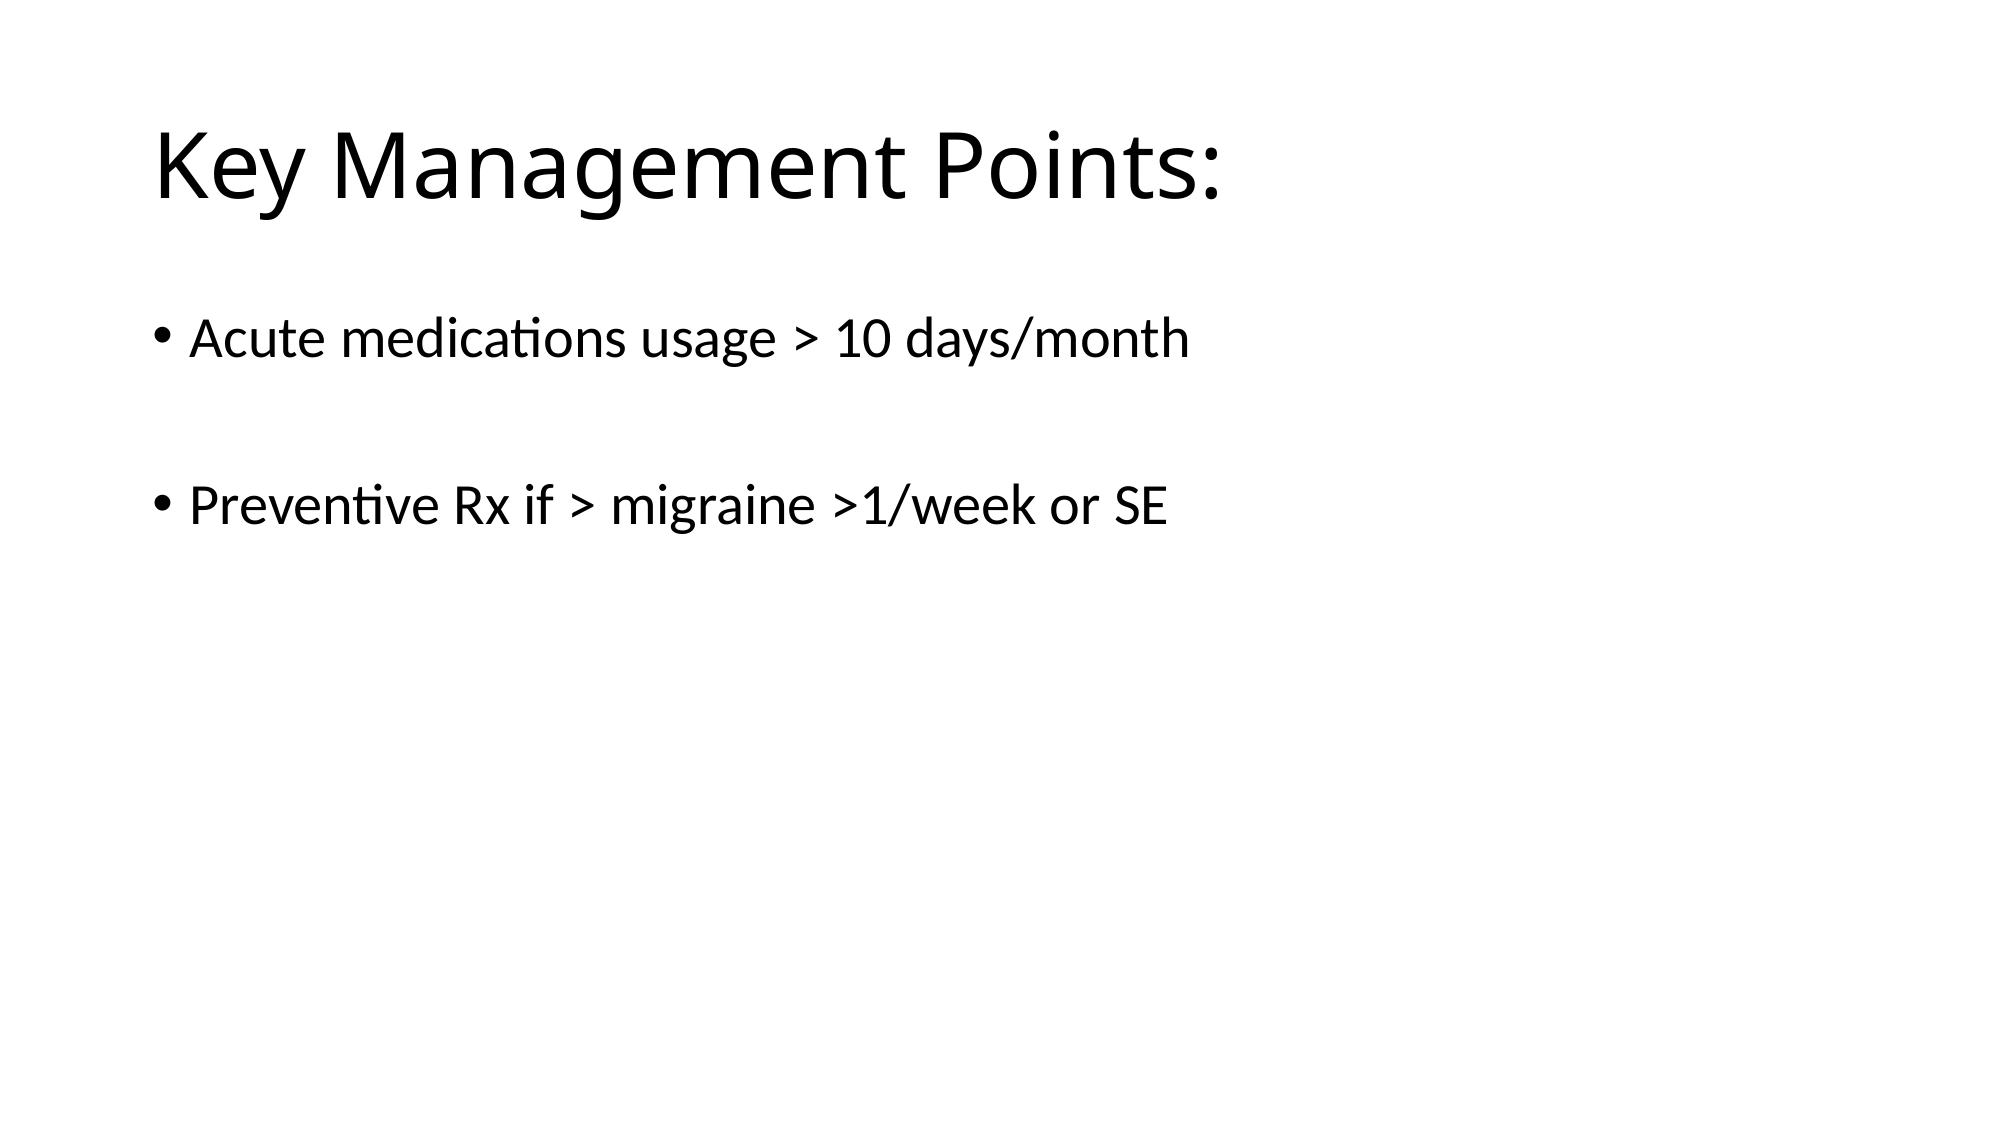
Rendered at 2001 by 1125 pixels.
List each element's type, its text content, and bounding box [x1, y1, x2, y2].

list Acute medications usage > 10 days/month Preventive Rx if > migraine >1/week or SE [137, 299, 1863, 1014]
title Key Management Points: [137, 59, 1863, 278]
